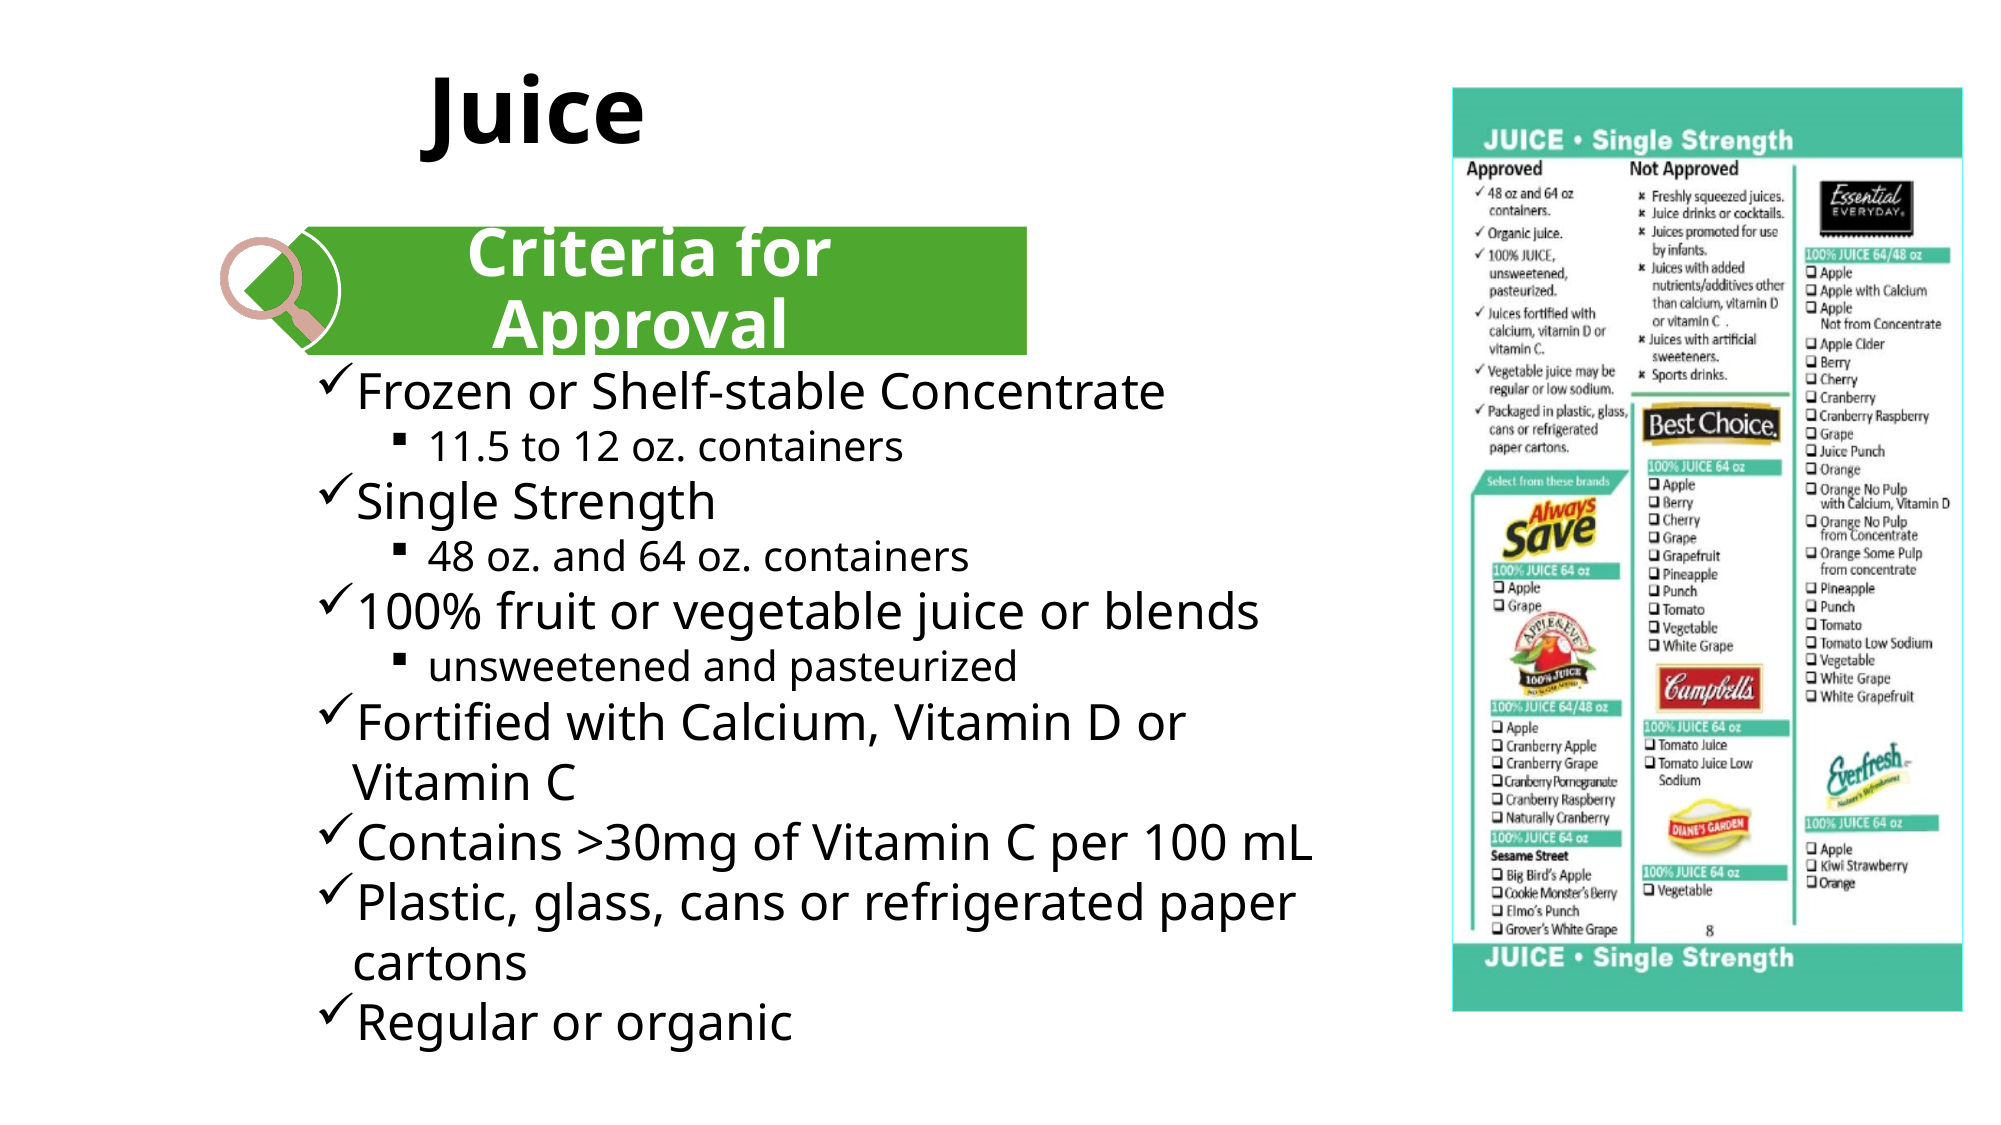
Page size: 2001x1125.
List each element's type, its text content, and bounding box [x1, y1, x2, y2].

picture [1451, 86, 1963, 1012]
text_box Juice [412, 44, 1418, 170]
list Frozen or Shelf-stable Concentrate 11.5 to 12 oz. containers Single Strength 48 oz. and 64 oz. containers 100% fruit or vegetable juice or blends unsweetened and pasteurized Fortified with Calcium, Vitamin D or Vitamin C Contains >30mg of Vitamin C per 100 mL Plastic, glass, cans or refrigerated paper cartons Regular or organic [300, 352, 1387, 1086]
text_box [74, 224, 1163, 358]
